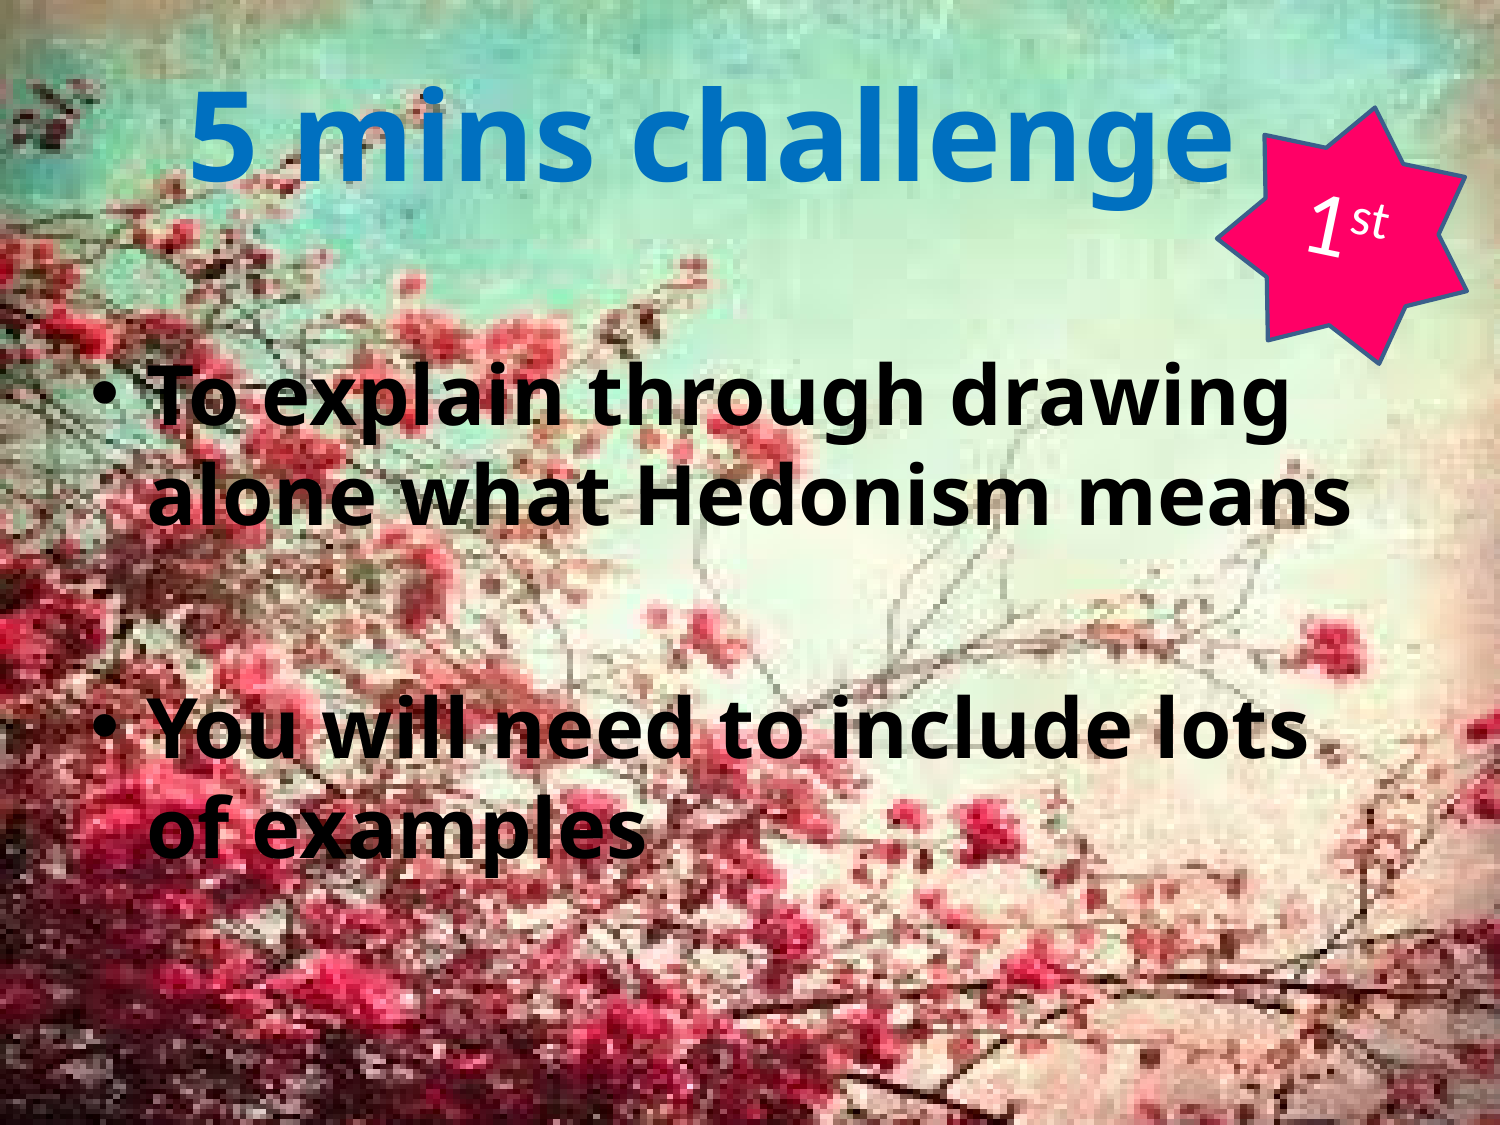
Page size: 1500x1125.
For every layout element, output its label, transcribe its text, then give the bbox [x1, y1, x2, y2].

text_box 1st [1214, 105, 1469, 366]
picture [0, 0, 1500, 1125]
list To explain through drawing alone what Hedonism means You will need to include lots of examples [75, 237, 1425, 980]
title 5 mins challenge [37, 37, 1388, 225]
